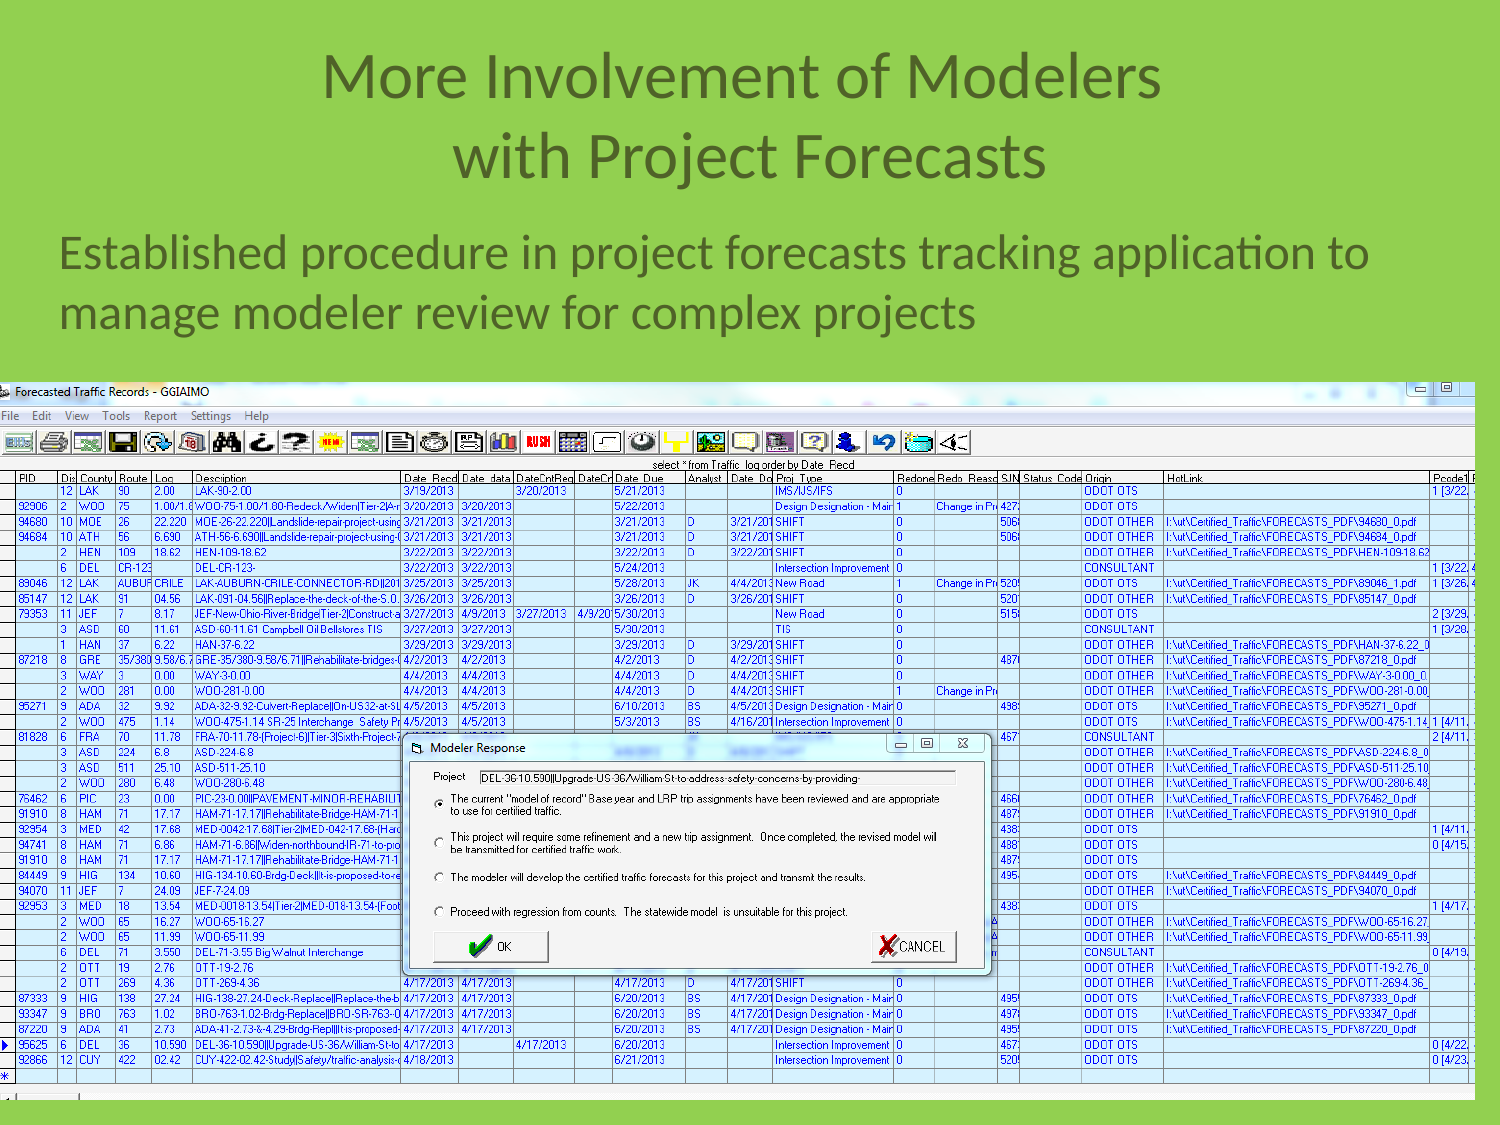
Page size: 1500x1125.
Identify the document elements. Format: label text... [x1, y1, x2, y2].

text_box Established procedure in project forecasts tracking application to manage modeler review for complex projects [43, 212, 1432, 380]
picture [0, 381, 1476, 1101]
text_box More Involvement of Modelers with Project Forecasts [75, 24, 1426, 200]
